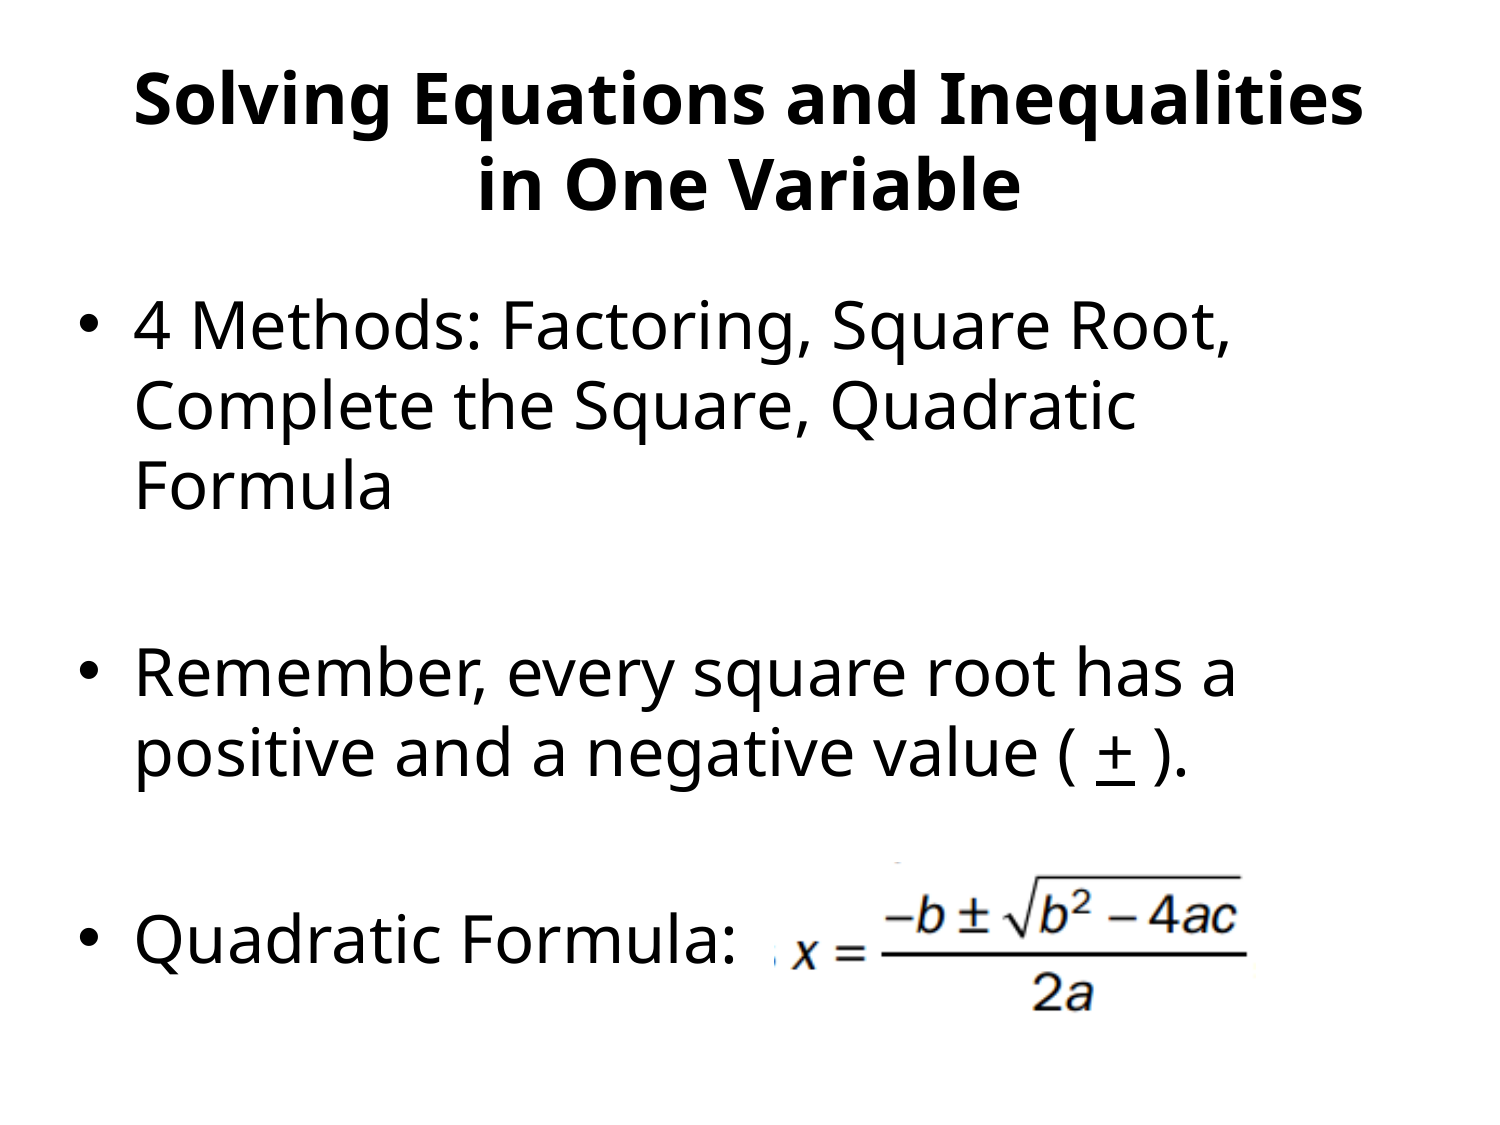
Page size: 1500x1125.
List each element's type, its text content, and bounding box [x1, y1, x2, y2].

picture [774, 862, 1256, 1038]
list 4 Methods: Factoring, Square Root, Complete the Square, Quadratic Formula Remember, every square root has a positive and a negative value ( + ). Quadratic Formula: [62, 275, 1425, 1018]
title Solving Equations and Inequalities in One Variable [75, 45, 1425, 233]
